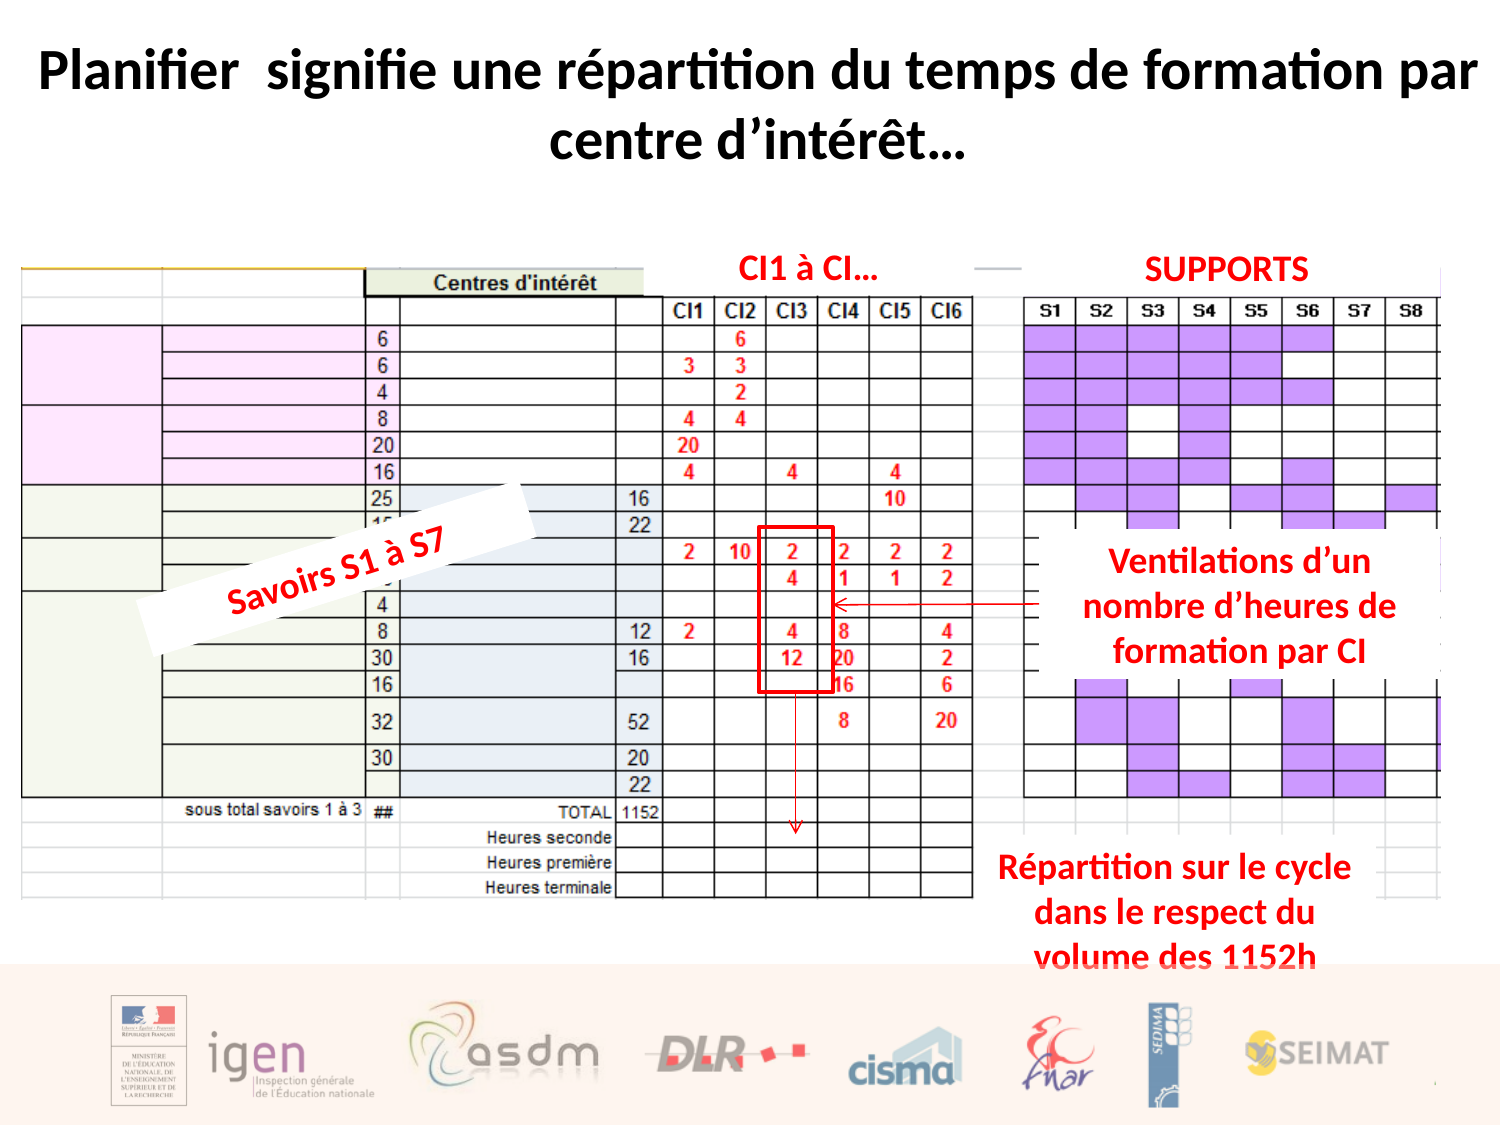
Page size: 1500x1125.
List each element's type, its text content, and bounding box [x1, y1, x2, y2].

text_box SUPPORTS [1021, 236, 1441, 266]
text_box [94, 980, 1436, 1125]
text_box Répartition sur le cycle dans le respect du volume des 1152h [974, 908, 1376, 964]
text_box [0, 964, 1500, 1125]
text_box Planifier signifie une répartition du temps de formation par centre d’intérêt… [17, 24, 1500, 179]
picture [21, 266, 1441, 901]
text_box CI1 à CI… [643, 235, 975, 265]
